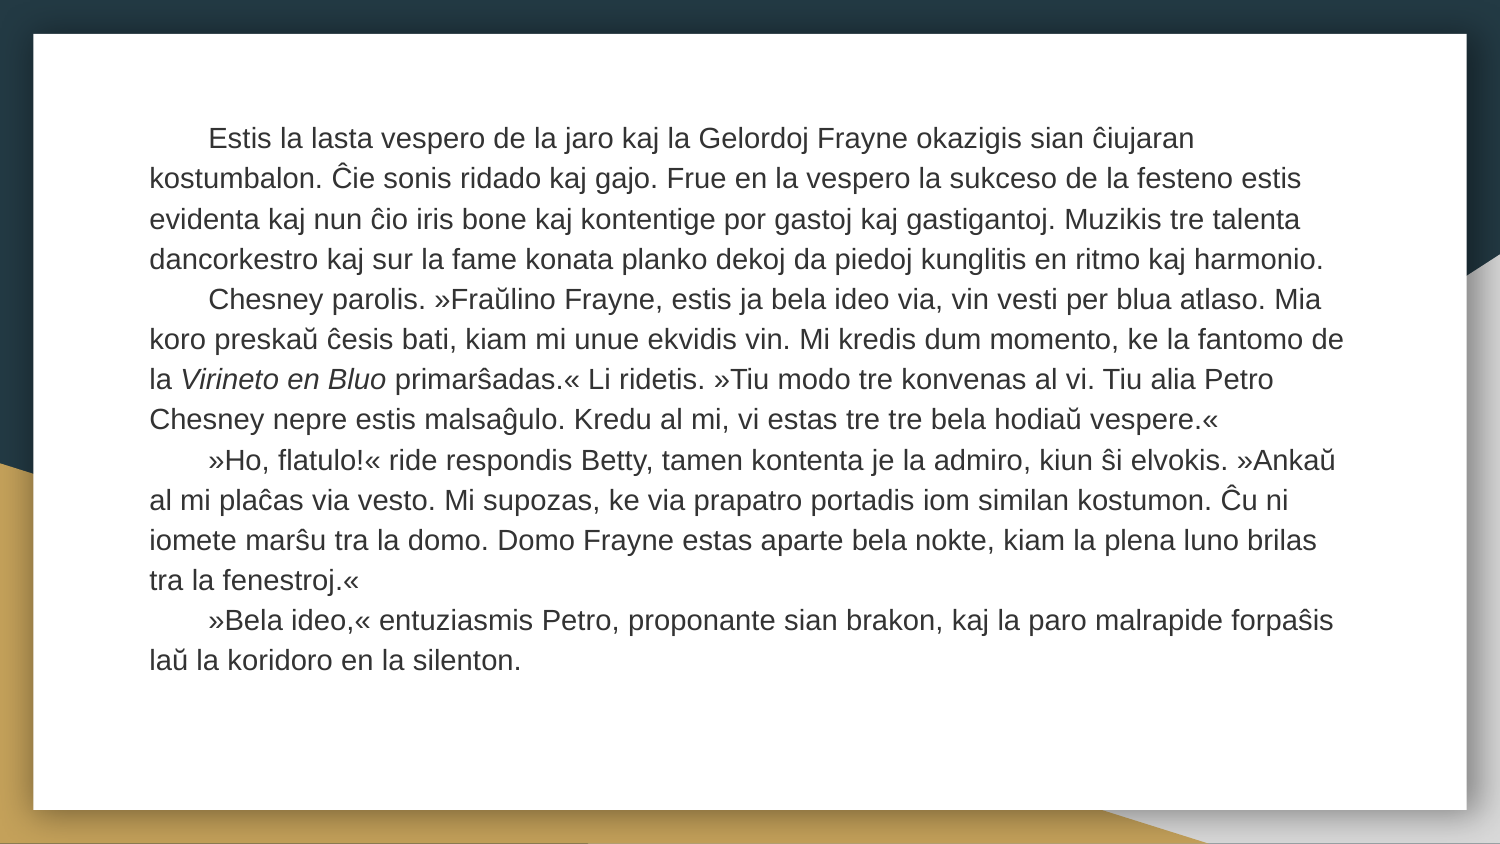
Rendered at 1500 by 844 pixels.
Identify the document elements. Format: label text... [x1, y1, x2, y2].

list Estis la lasta vespero de la jaro kaj la Gelordoj Frayne okazigis sian ĉiujaran kostumbalon. Ĉie sonis ridado kaj gajo. Frue en la vespero la sukceso de la festeno estis evidenta kaj nun ĉio iris bone kaj kontentige por gastoj kaj gastigantoj. Muzikis tre talenta dancorkestro kaj sur la fame konata planko dekoj da piedoj kunglitis en ritmo kaj harmonio. Chesney parolis. »Fraŭlino Frayne, estis ja bela ideo via, vin vesti per blua atlaso. Mia koro preskaŭ ĉesis bati, kiam mi unue ekvidis vin. Mi kredis dum momento, ke la fantomo de la Virineto en Bluo primarŝadas.« Li ridetis. »Tiu modo tre konvenas al vi. Tiu alia Petro Chesney nepre estis malsaĝulo. Kredu al mi, vi estas tre tre bela hodiaŭ vespere.« »Ho, flatulo!« ride respondis Betty, tamen kontenta je la admiro, kiun ŝi elvokis. »Ankaŭ al mi plaĉas via vesto. Mi supozas, ke via prapatro portadis iom similan kostumon. Ĉu ni iomete marŝu tra la domo. Domo Frayne estas aparte bela nokte, kiam la plena luno brilas tra la fenestroj.« »Bela ideo,« entuziasmis Petro, proponante sian brakon, kaj la paro malrapide forpaŝis laŭ la koridoro en la silenton. [134, 99, 1366, 729]
